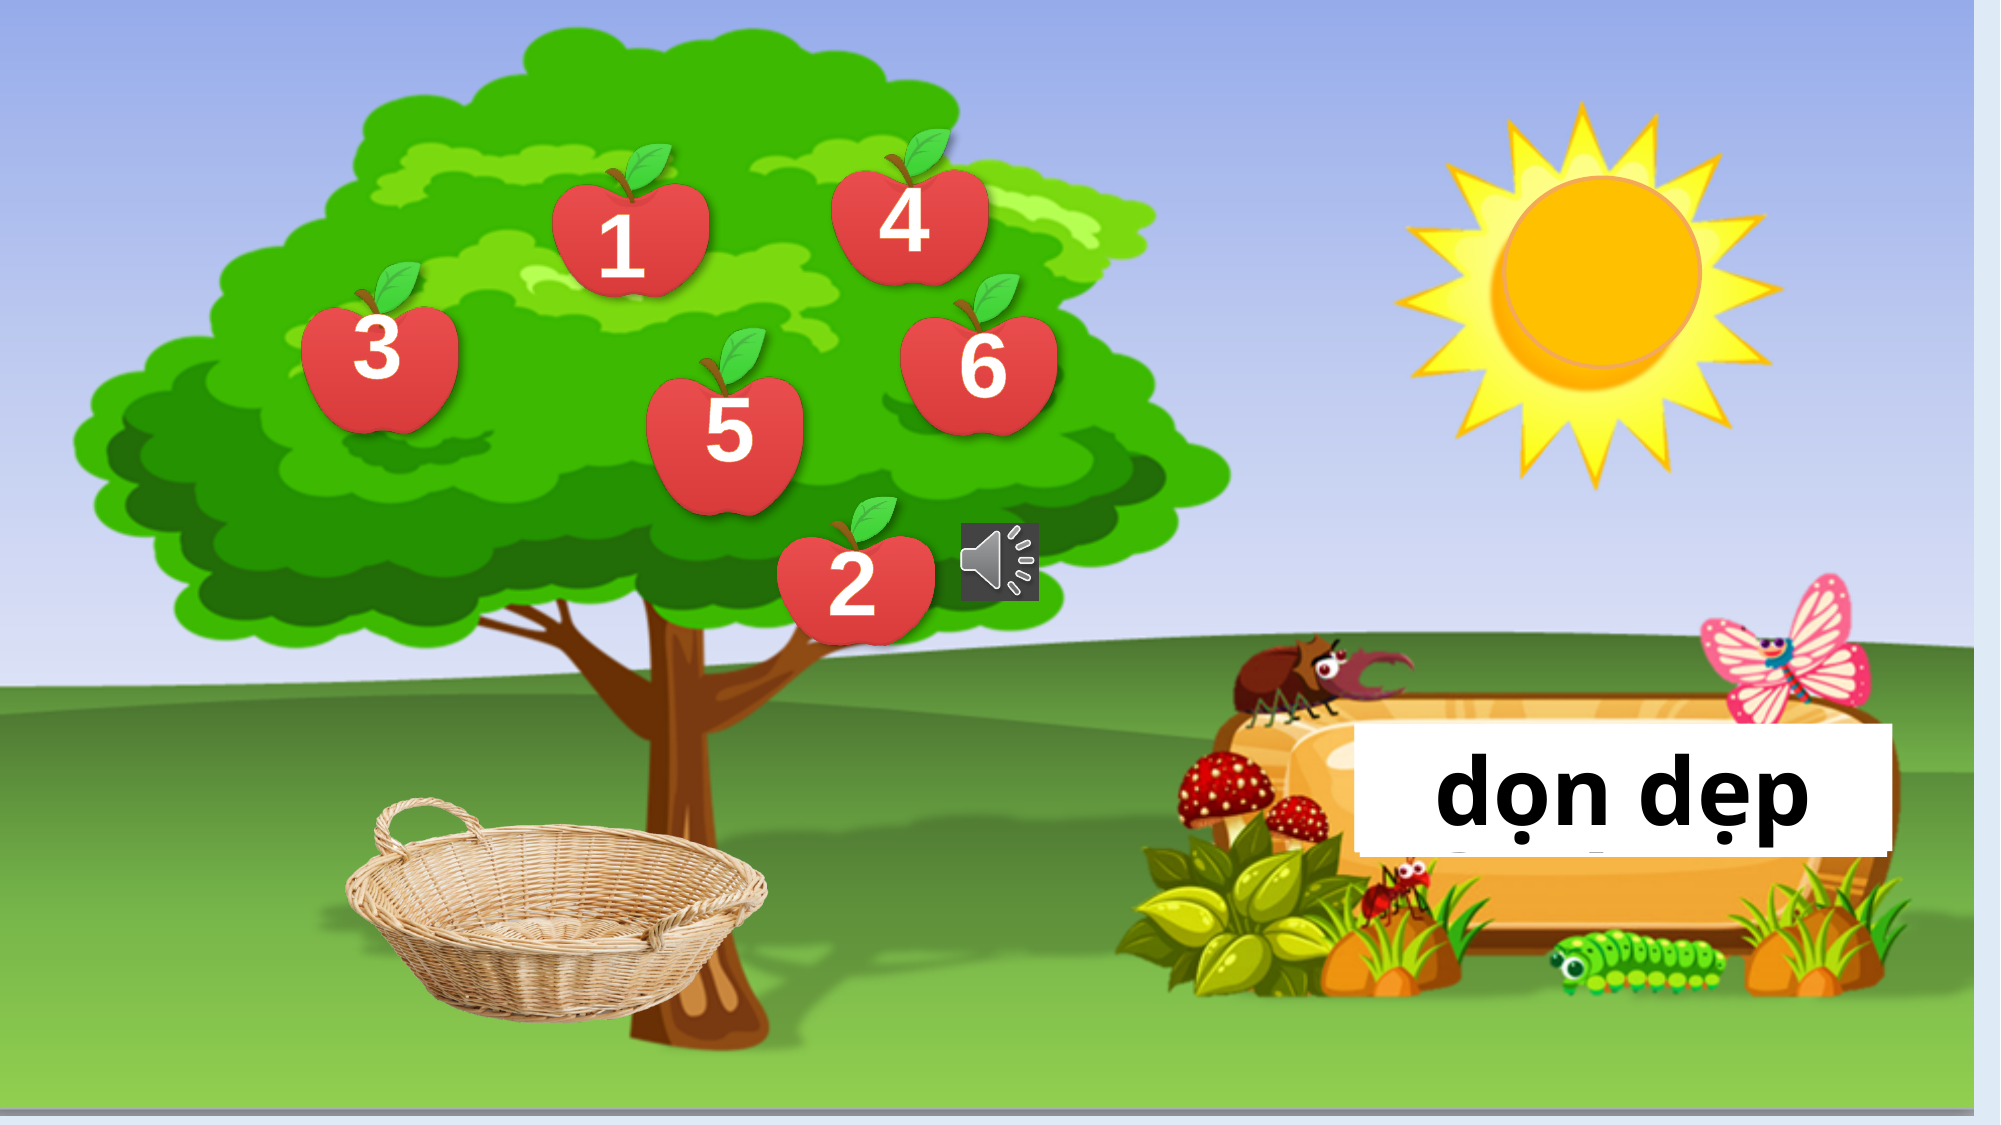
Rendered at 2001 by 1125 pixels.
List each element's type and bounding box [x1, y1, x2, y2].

text_box [281, 261, 474, 458]
text_box [525, 142, 718, 338]
text_box [808, 127, 1001, 316]
text_box [633, 327, 826, 534]
text_box [756, 496, 949, 671]
picture [0, 0, 1974, 1116]
text_box [887, 273, 1080, 467]
